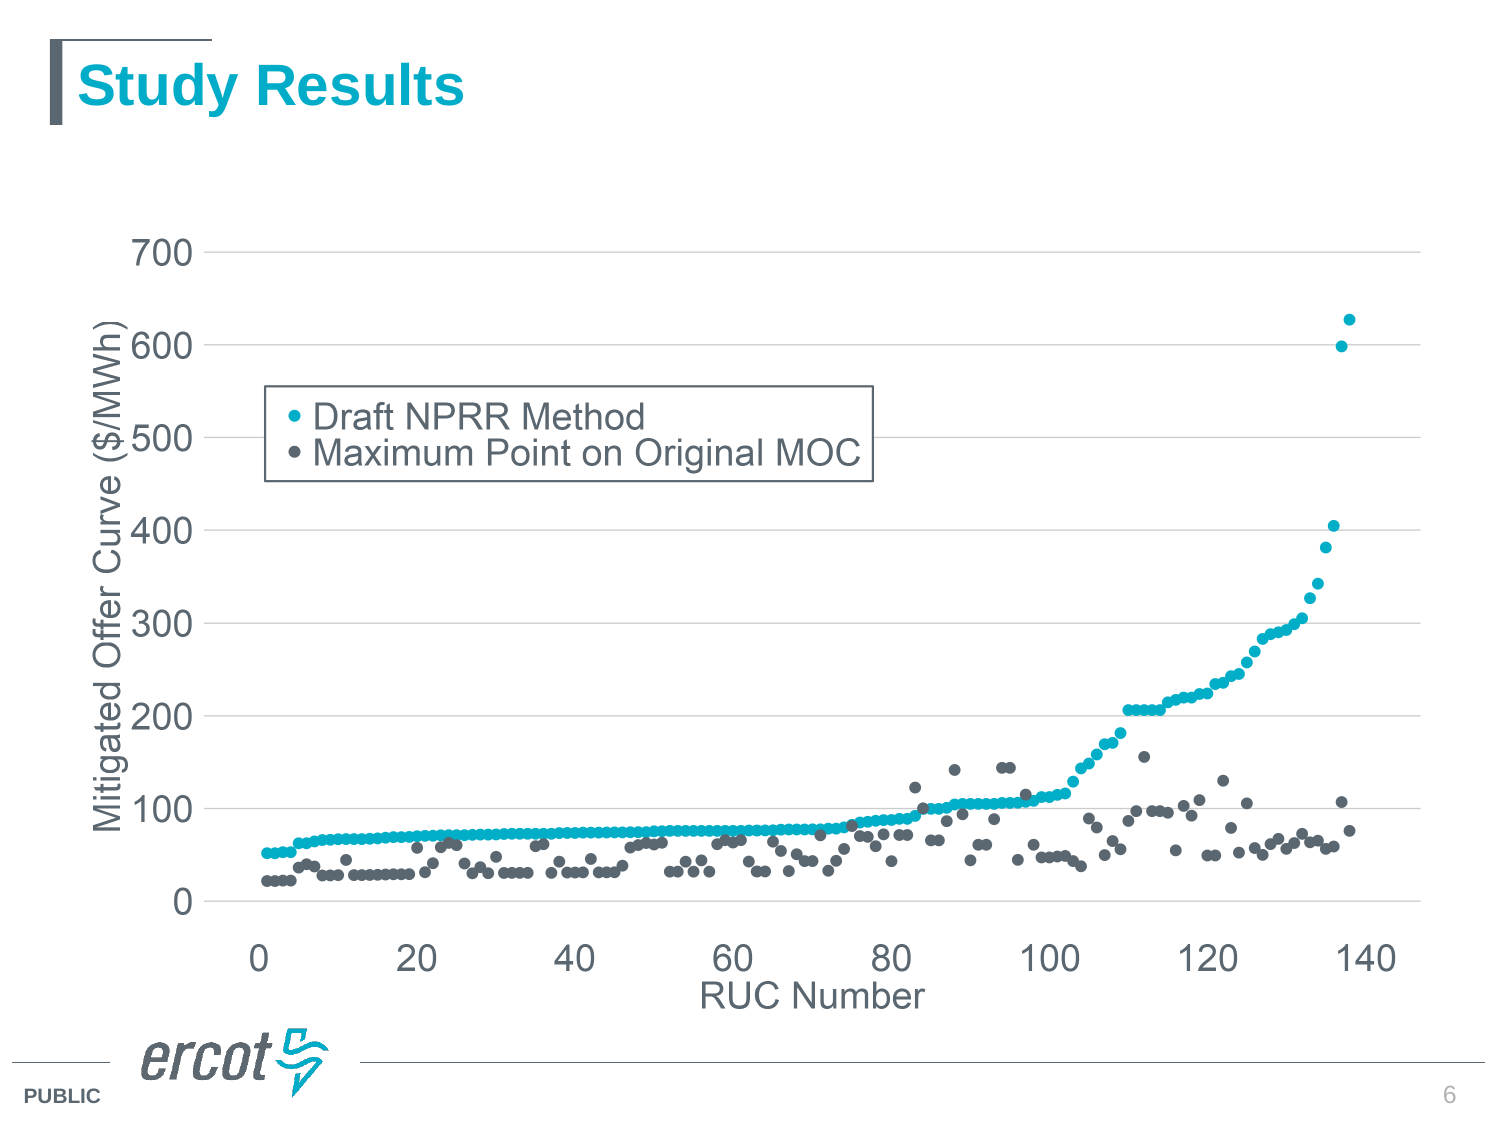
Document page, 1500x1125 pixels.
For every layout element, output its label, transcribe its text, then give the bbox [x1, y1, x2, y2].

slide_number 6 [1412, 1076, 1488, 1112]
title Study Results [62, 39, 1450, 228]
picture [80, 124, 1432, 1100]
